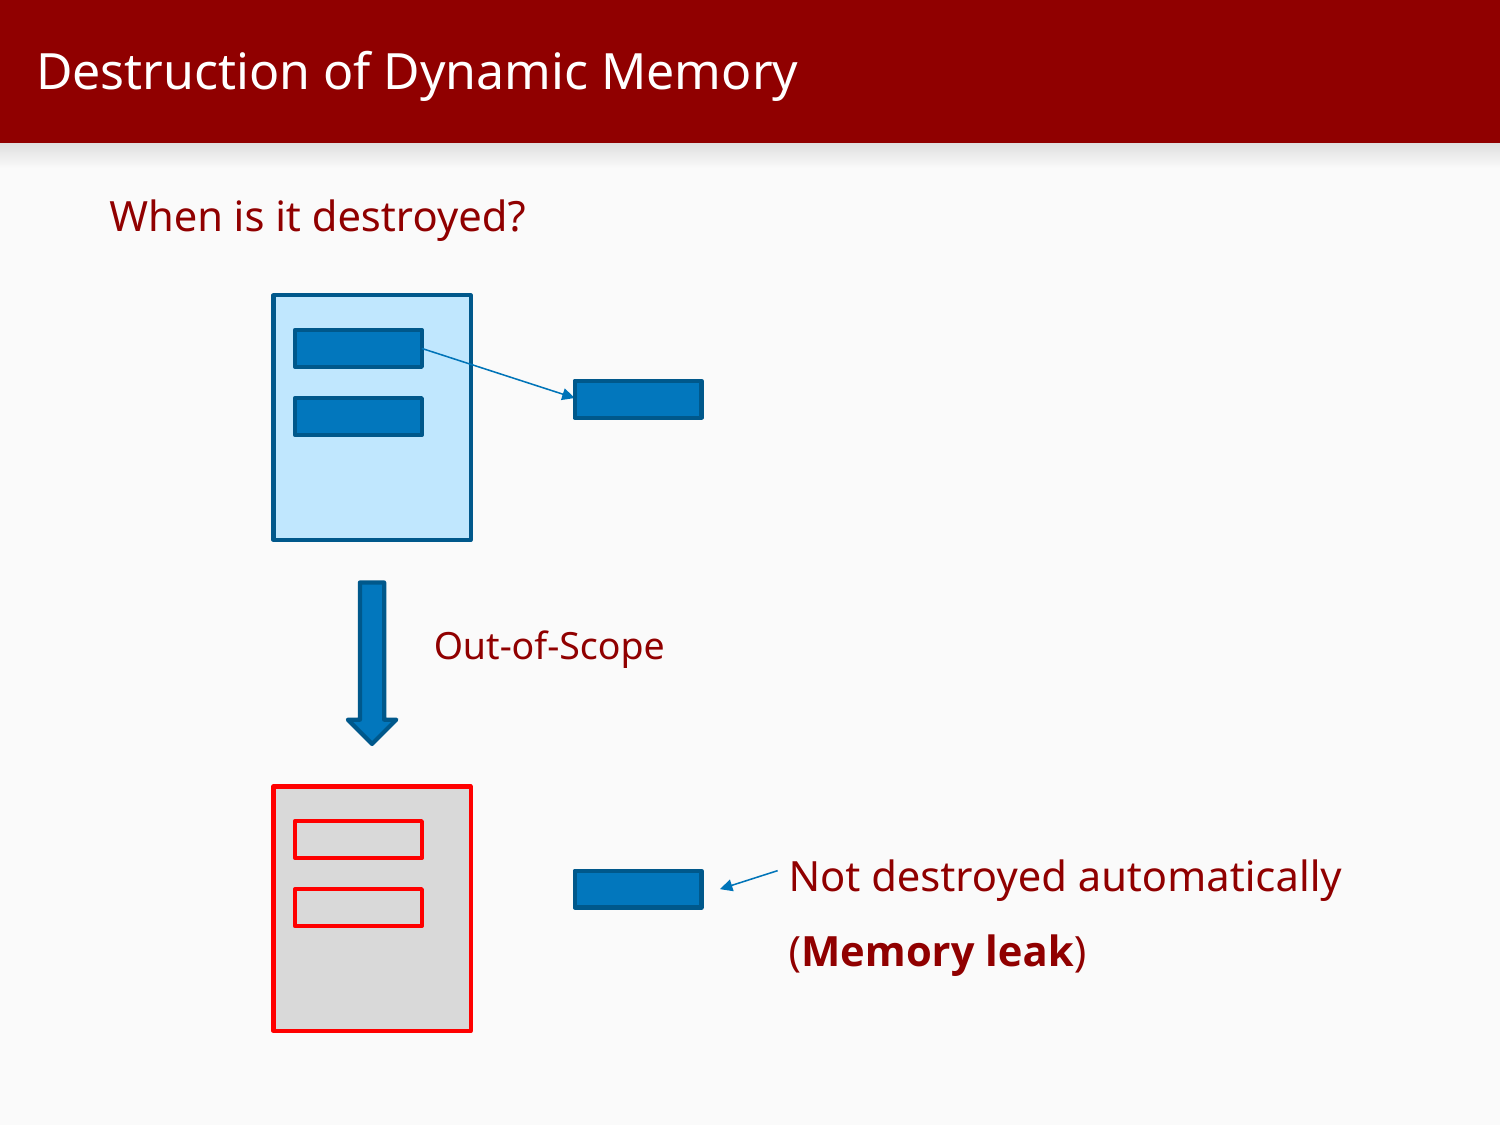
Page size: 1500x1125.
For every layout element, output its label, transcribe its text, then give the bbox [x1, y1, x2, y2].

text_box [421, 348, 575, 399]
text_box [271, 784, 473, 1033]
text_box [345, 580, 399, 747]
text_box When is it destroyed? [94, 157, 541, 248]
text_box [719, 870, 778, 890]
text_box [573, 869, 704, 910]
text_box [293, 819, 424, 860]
text_box [293, 887, 424, 928]
text_box Not destroyed automatically (Memory leak) [773, 817, 1357, 983]
text_box Out-of-Scope [418, 614, 680, 675]
title Destruction of Dynamic Memory [16, 3, 1464, 136]
text_box [271, 293, 473, 542]
text_box [573, 379, 704, 420]
text_box [293, 396, 424, 437]
text_box [293, 328, 424, 369]
